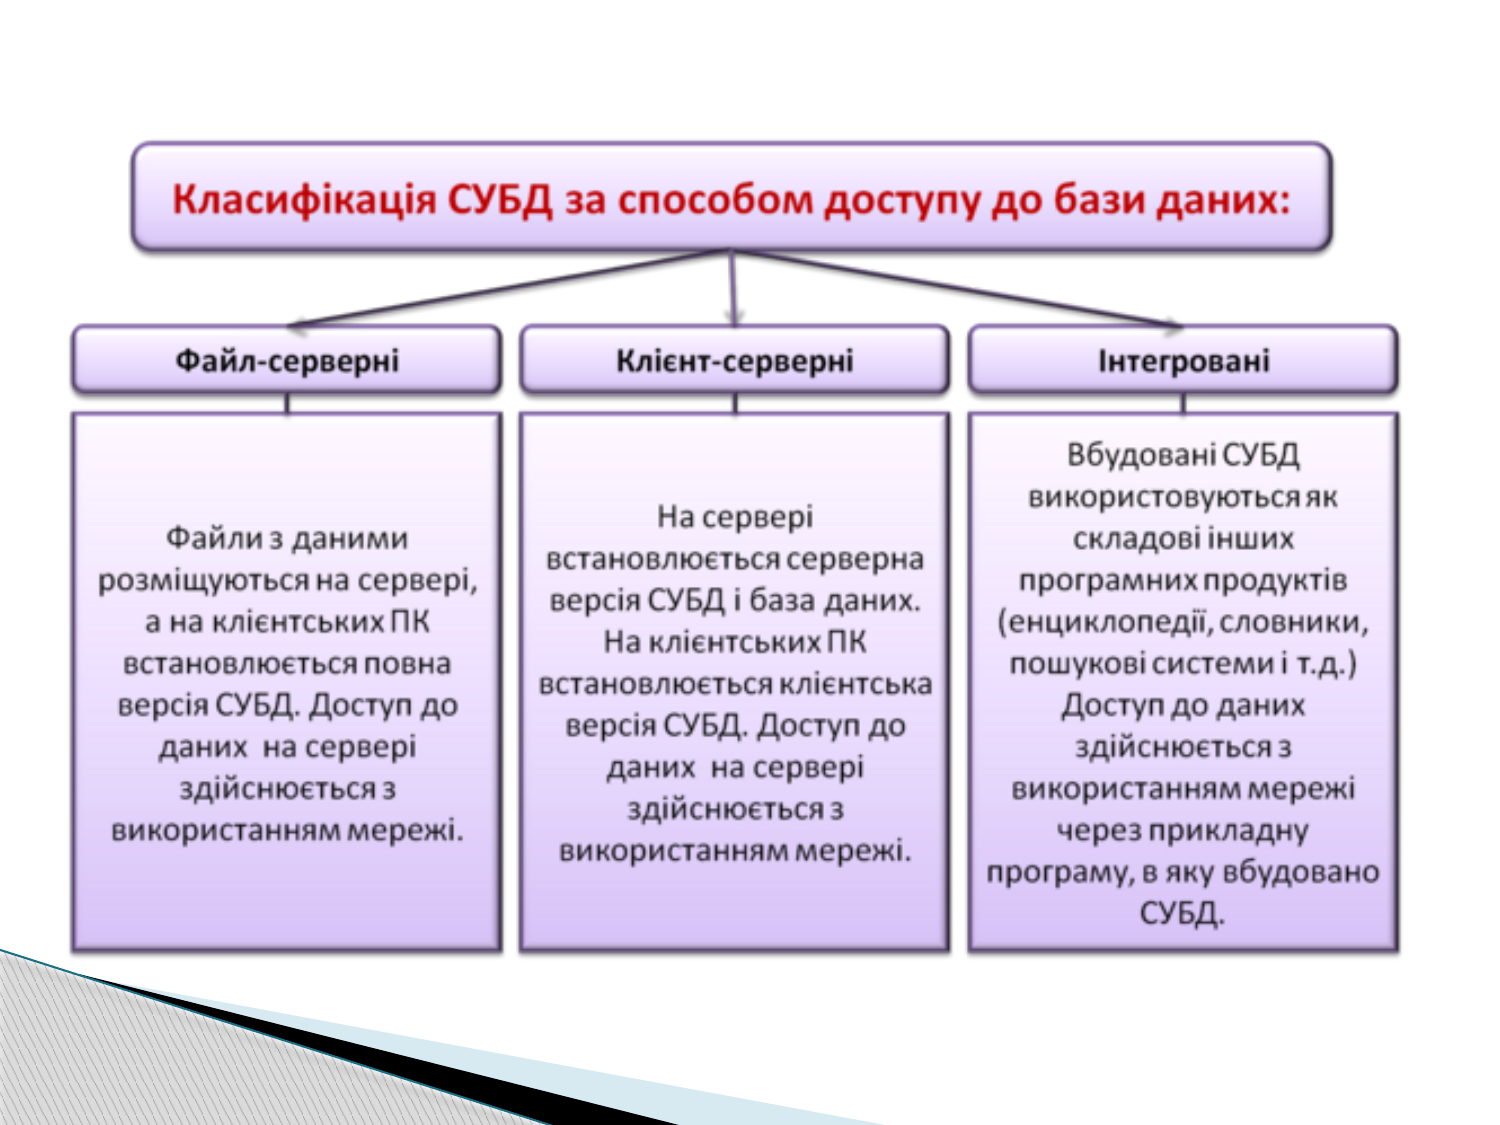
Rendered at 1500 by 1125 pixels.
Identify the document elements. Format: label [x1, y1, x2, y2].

picture [64, 136, 1417, 965]
